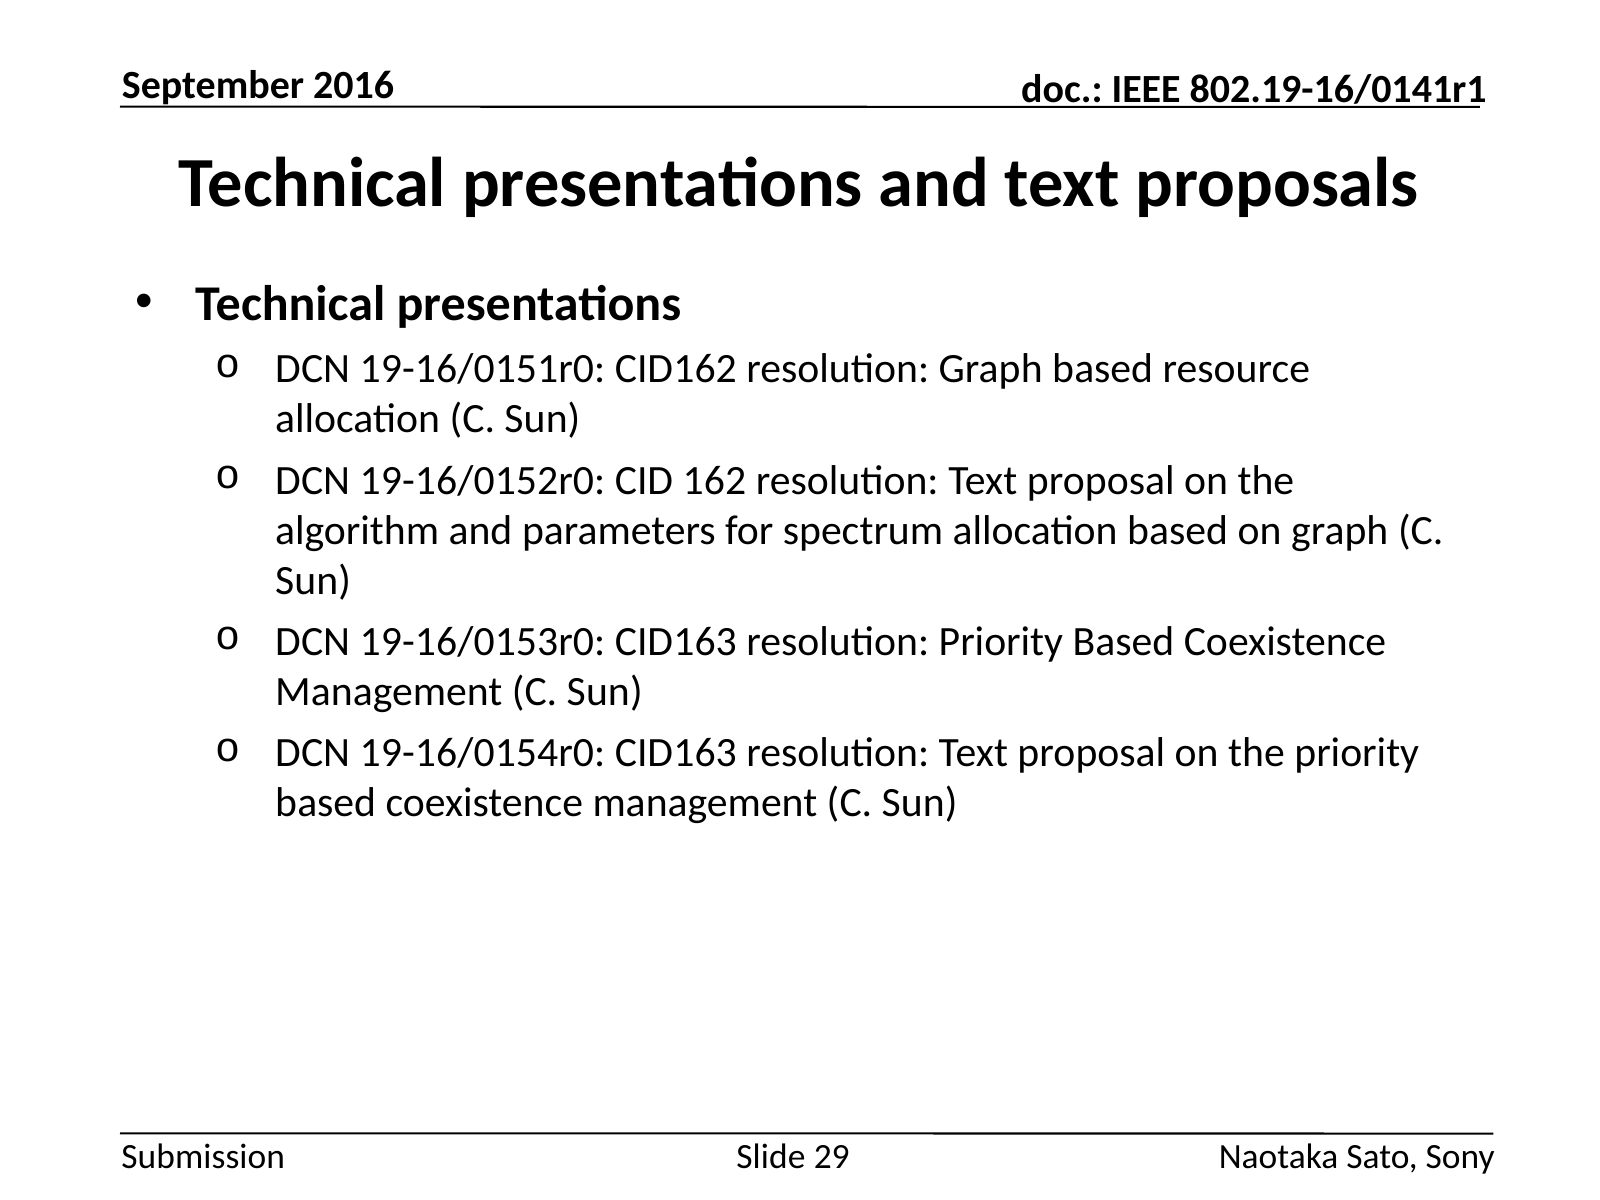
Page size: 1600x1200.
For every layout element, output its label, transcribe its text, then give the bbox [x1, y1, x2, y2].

footer Naotaka Sato, Sony [937, 1132, 1495, 1174]
slide_number Slide 29 [733, 1132, 854, 1197]
list Technical presentations DCN 19-16/0151r0: CID162 resolution: Graph based resource allocation (C. Sun) DCN 19-16/0152r0: CID 162 resolution: Text proposal on the algorithm and parameters for spectrum allocation based on graph (C. Sun) DCN 19-16/0153r0: CID163 resolution: Priority Based Coexistence Management (C. Sun) DCN 19-16/0154r0: CID163 resolution: Text proposal on the priority based coexistence management (C. Sun) [119, 262, 1480, 1126]
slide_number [121, 58, 451, 107]
title Technical presentations and text proposals [119, 119, 1480, 238]
